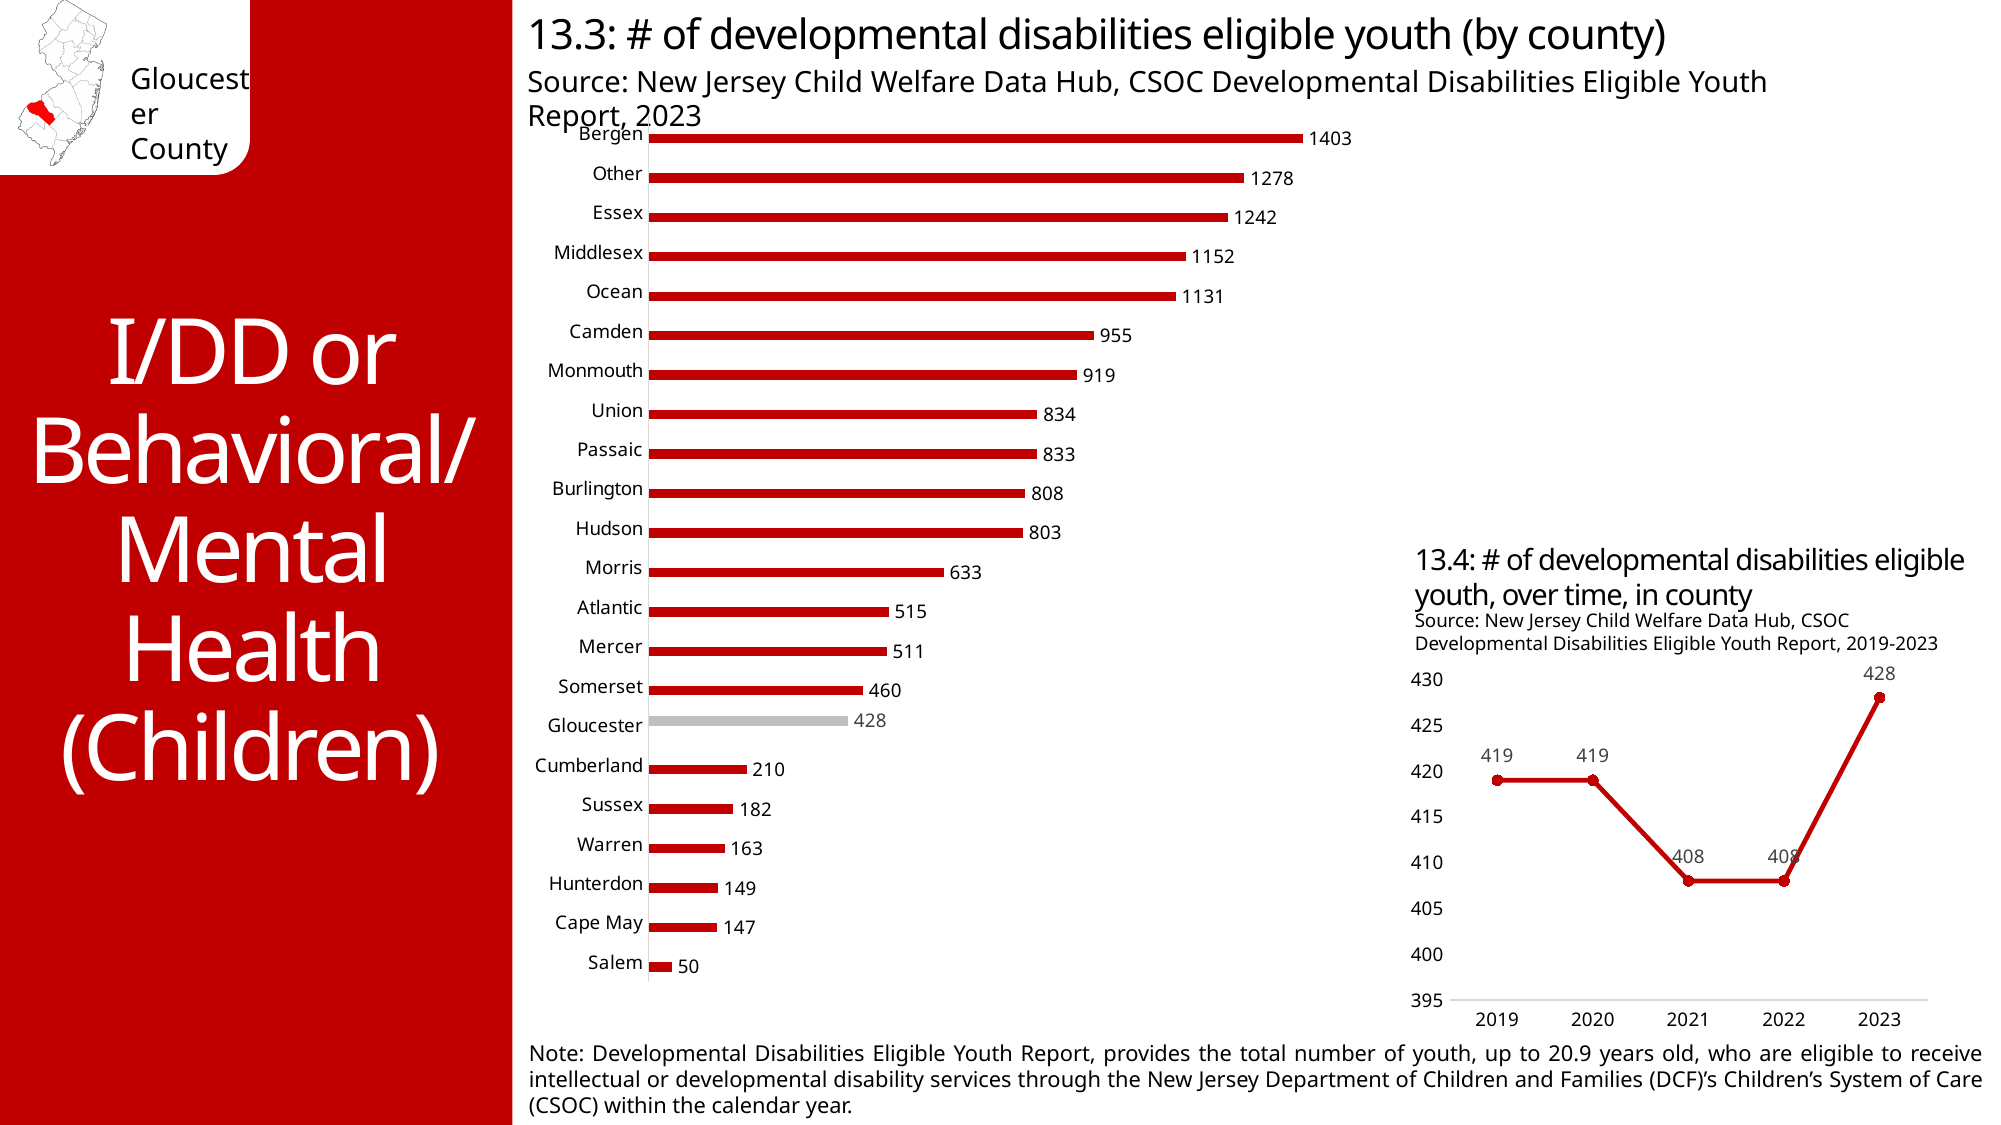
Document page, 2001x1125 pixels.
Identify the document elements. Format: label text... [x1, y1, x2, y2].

text_box Source: New Jersey Child Welfare Data Hub, CSOC Developmental Disabilities Eligible Youth Report, 2023 [512, 55, 1891, 141]
text_box Source: New Jersey Child Welfare Data Hub, CSOC Developmental Disabilities Eligible Youth Report, 2019-2023 [1416, 601, 1988, 662]
text_box 13.3: # of developmental disabilities eligible youth (by county) [512, 0, 2000, 65]
text_box Note: Developmental Disabilities Eligible Youth Report, provides the total number of youth, up to 20.9 years old, who are eligible to receive intellectual or developmental disability services through the New Jersey Department of Children and Families (DCF)’s Children’s System of Care (CSOC) within the calendar year. [514, 1032, 2000, 1125]
text_box 13.4: # of developmental disabilities eligible youth, over time, in county [1416, 534, 1988, 601]
chart [516, 95, 1939, 1041]
text_box I/DD or Behavioral/Mental Health (Children) [0, 138, 517, 1039]
picture [18, 0, 107, 138]
